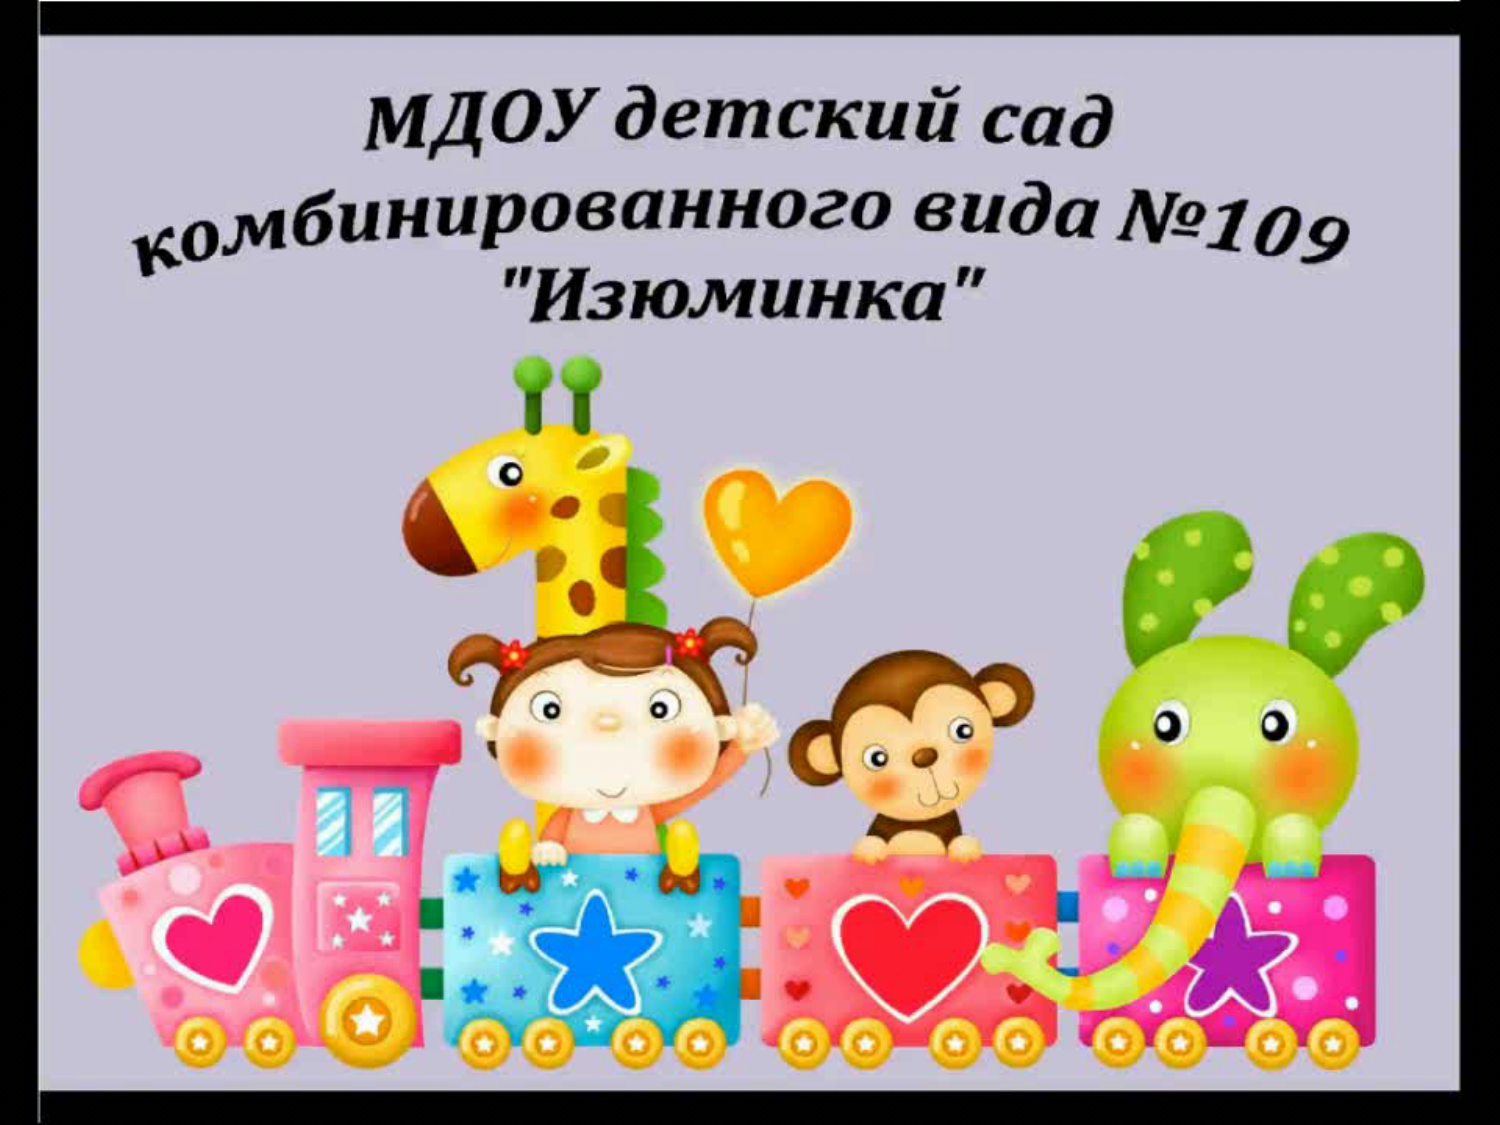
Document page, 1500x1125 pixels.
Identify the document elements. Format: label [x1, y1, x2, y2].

text_box [0, 0, 1500, 1125]
